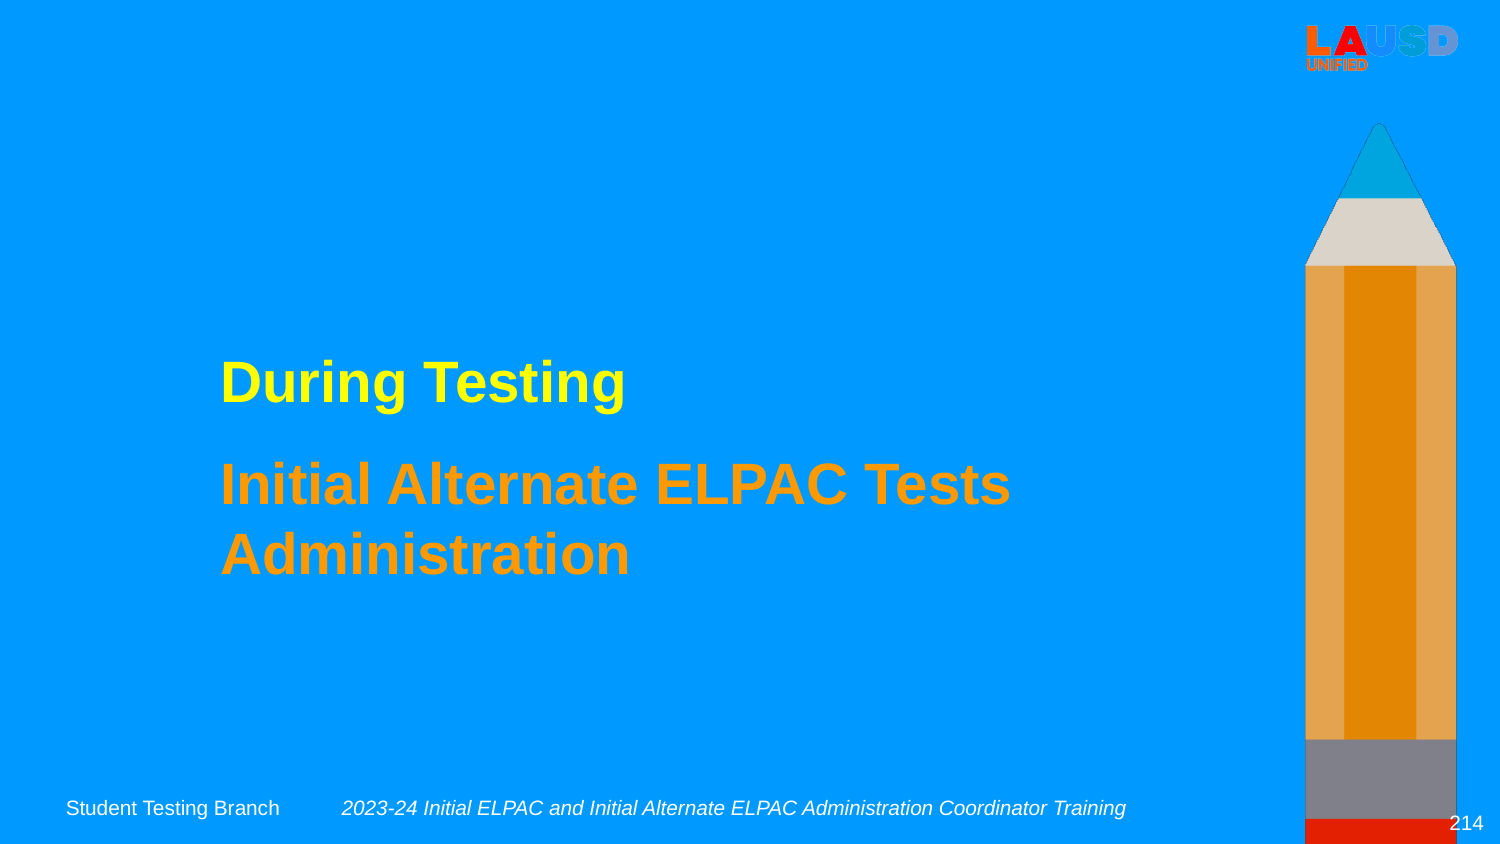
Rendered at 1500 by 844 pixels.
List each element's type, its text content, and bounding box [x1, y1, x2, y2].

picture [1240, 0, 1500, 844]
footer 2023-24 Initial ELPAC and Initial Alternate ELPAC Administration Coordinator Training [326, 787, 1258, 828]
list Initial Alternate ELPAC Tests Administration [205, 438, 1207, 651]
list During Testing [205, 260, 1207, 422]
